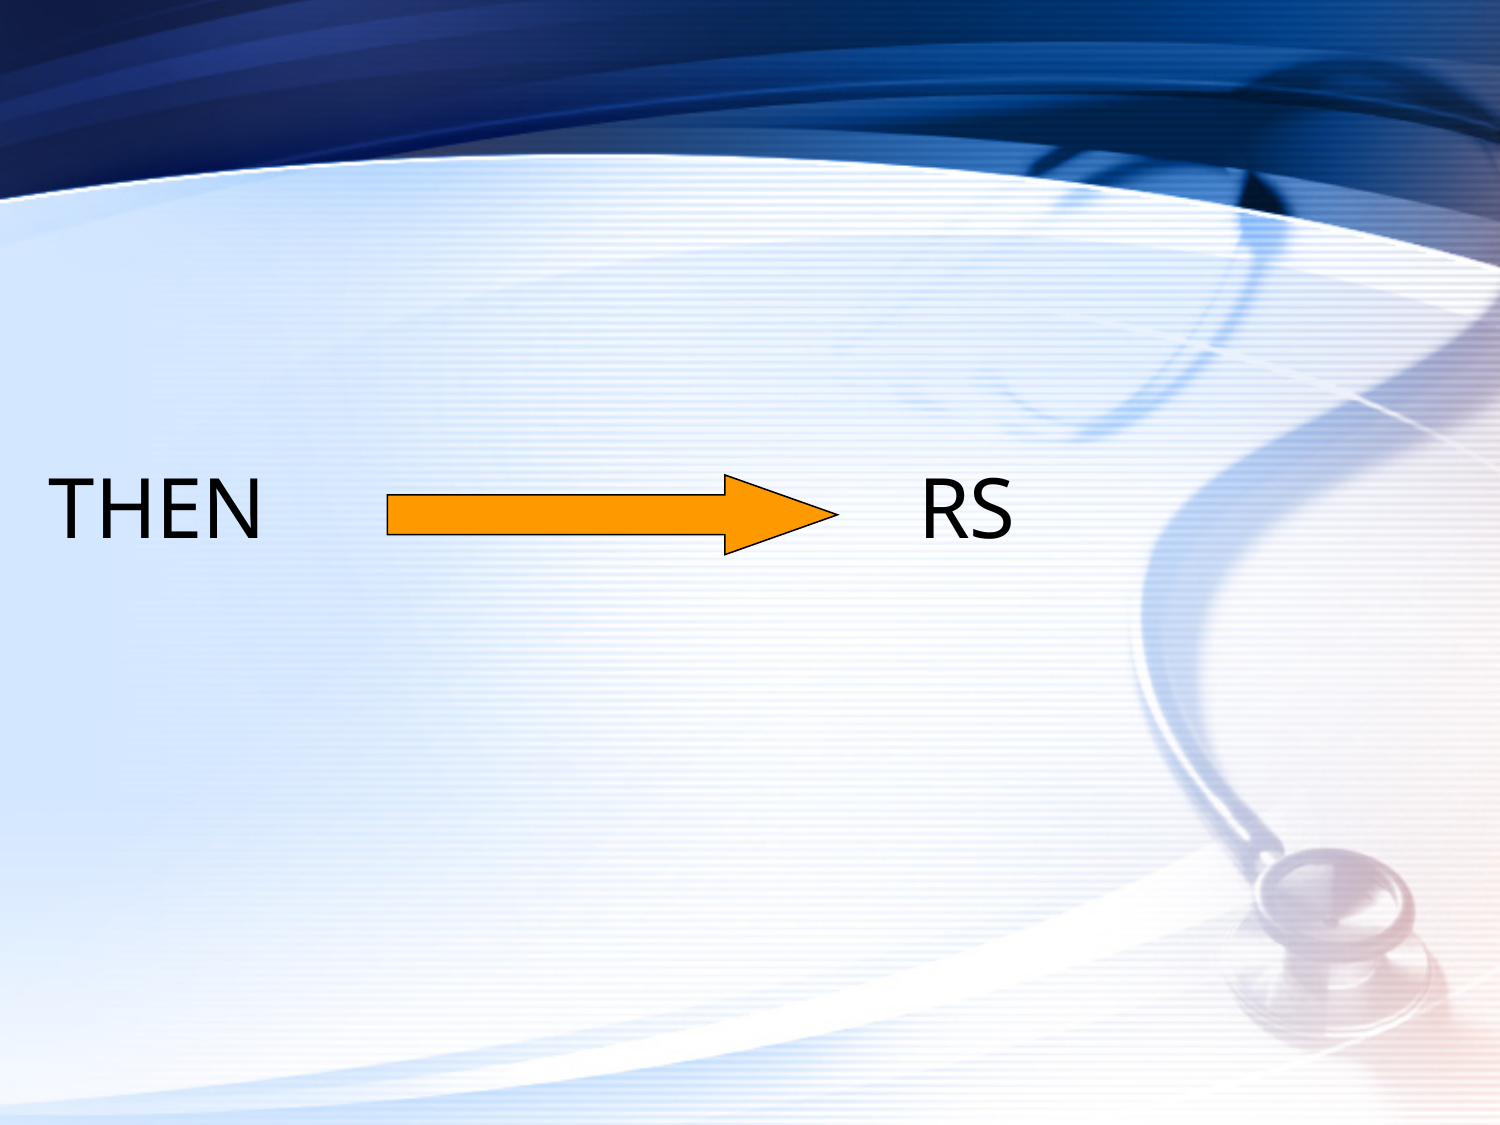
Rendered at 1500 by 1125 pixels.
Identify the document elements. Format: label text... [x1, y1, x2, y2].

text_box [387, 474, 838, 555]
list THEN RS [33, 214, 1476, 1051]
picture [0, 0, 1500, 1125]
title [22, 0, 1476, 159]
